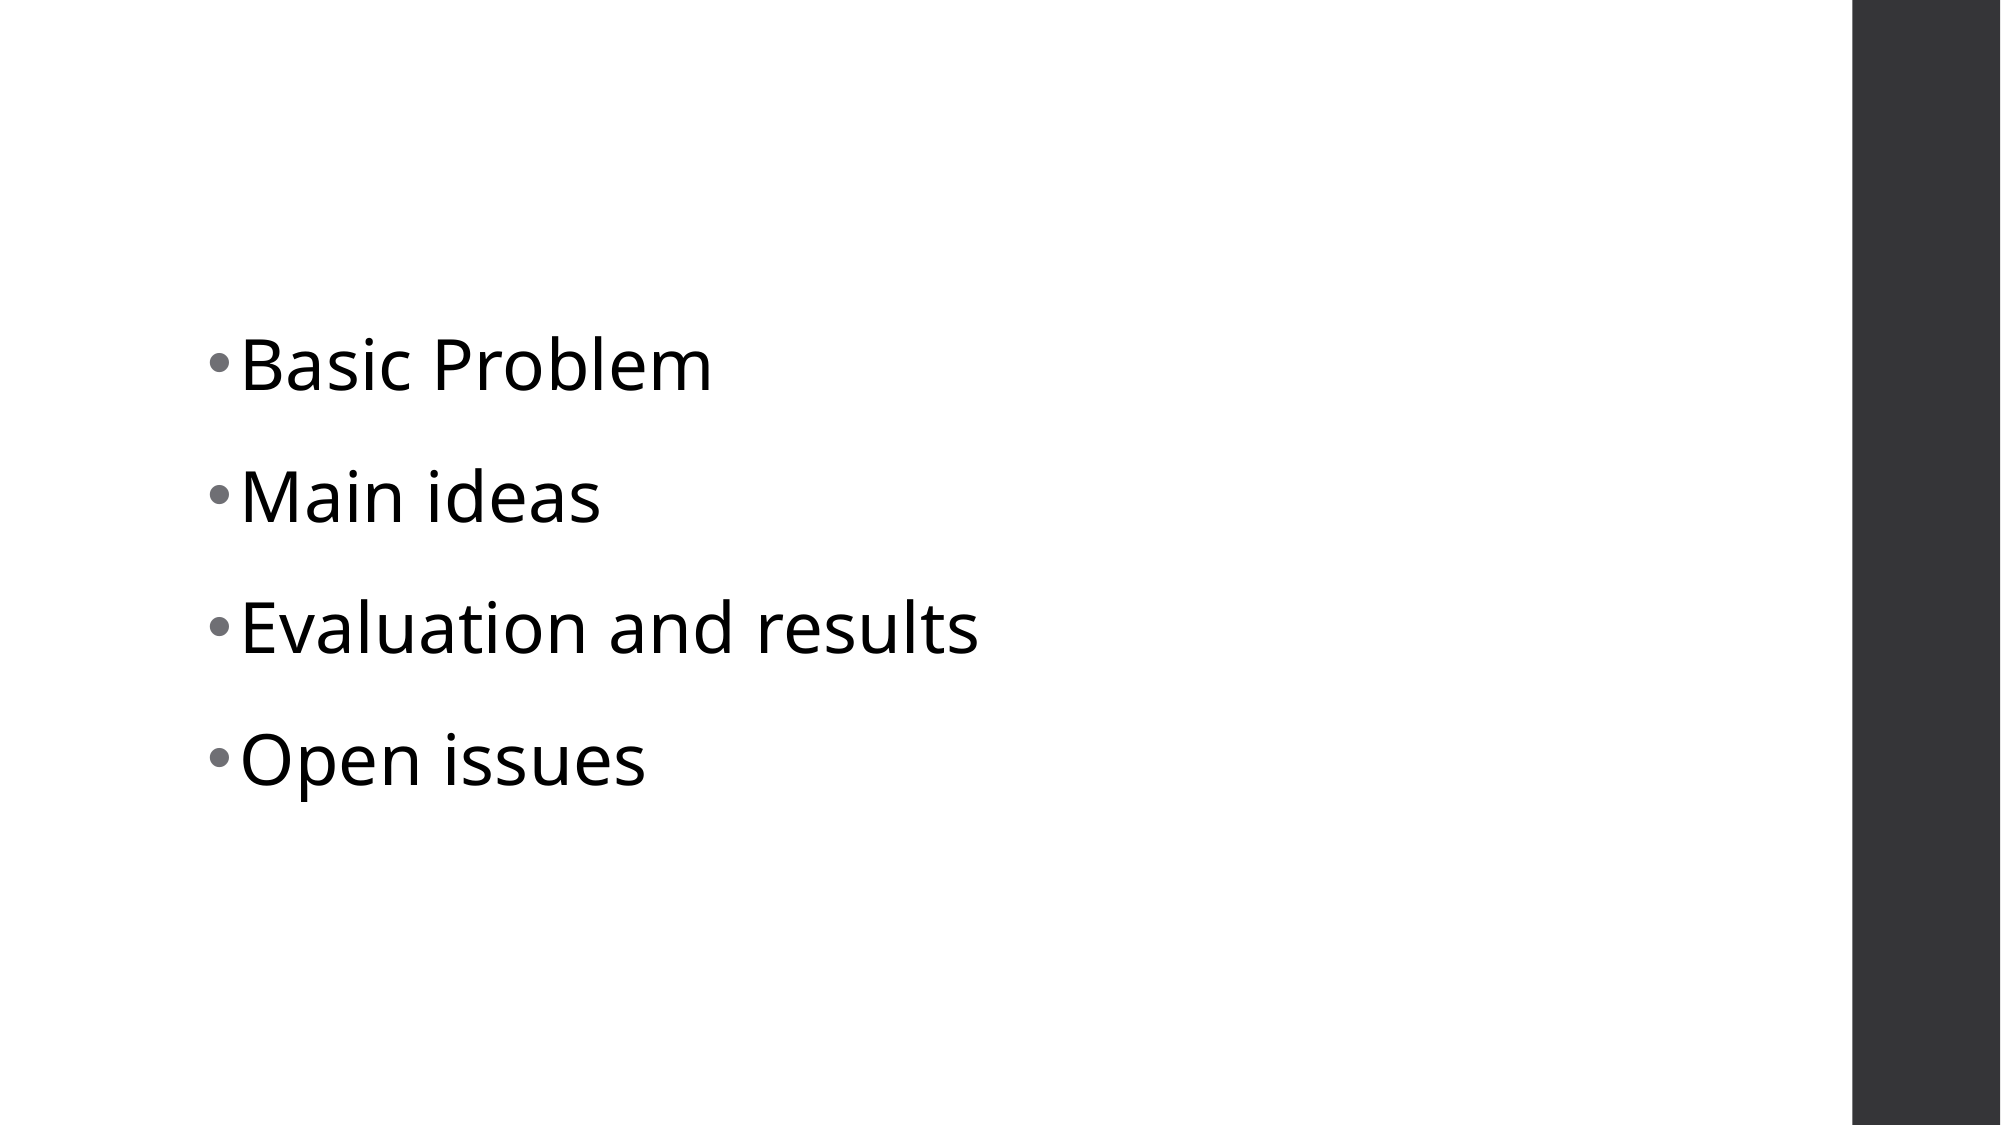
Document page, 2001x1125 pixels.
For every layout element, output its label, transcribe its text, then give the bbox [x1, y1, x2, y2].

list Basic Problem Main ideas Evaluation and results Open issues [206, 276, 1380, 942]
slide_number [1851, 959, 2000, 1066]
